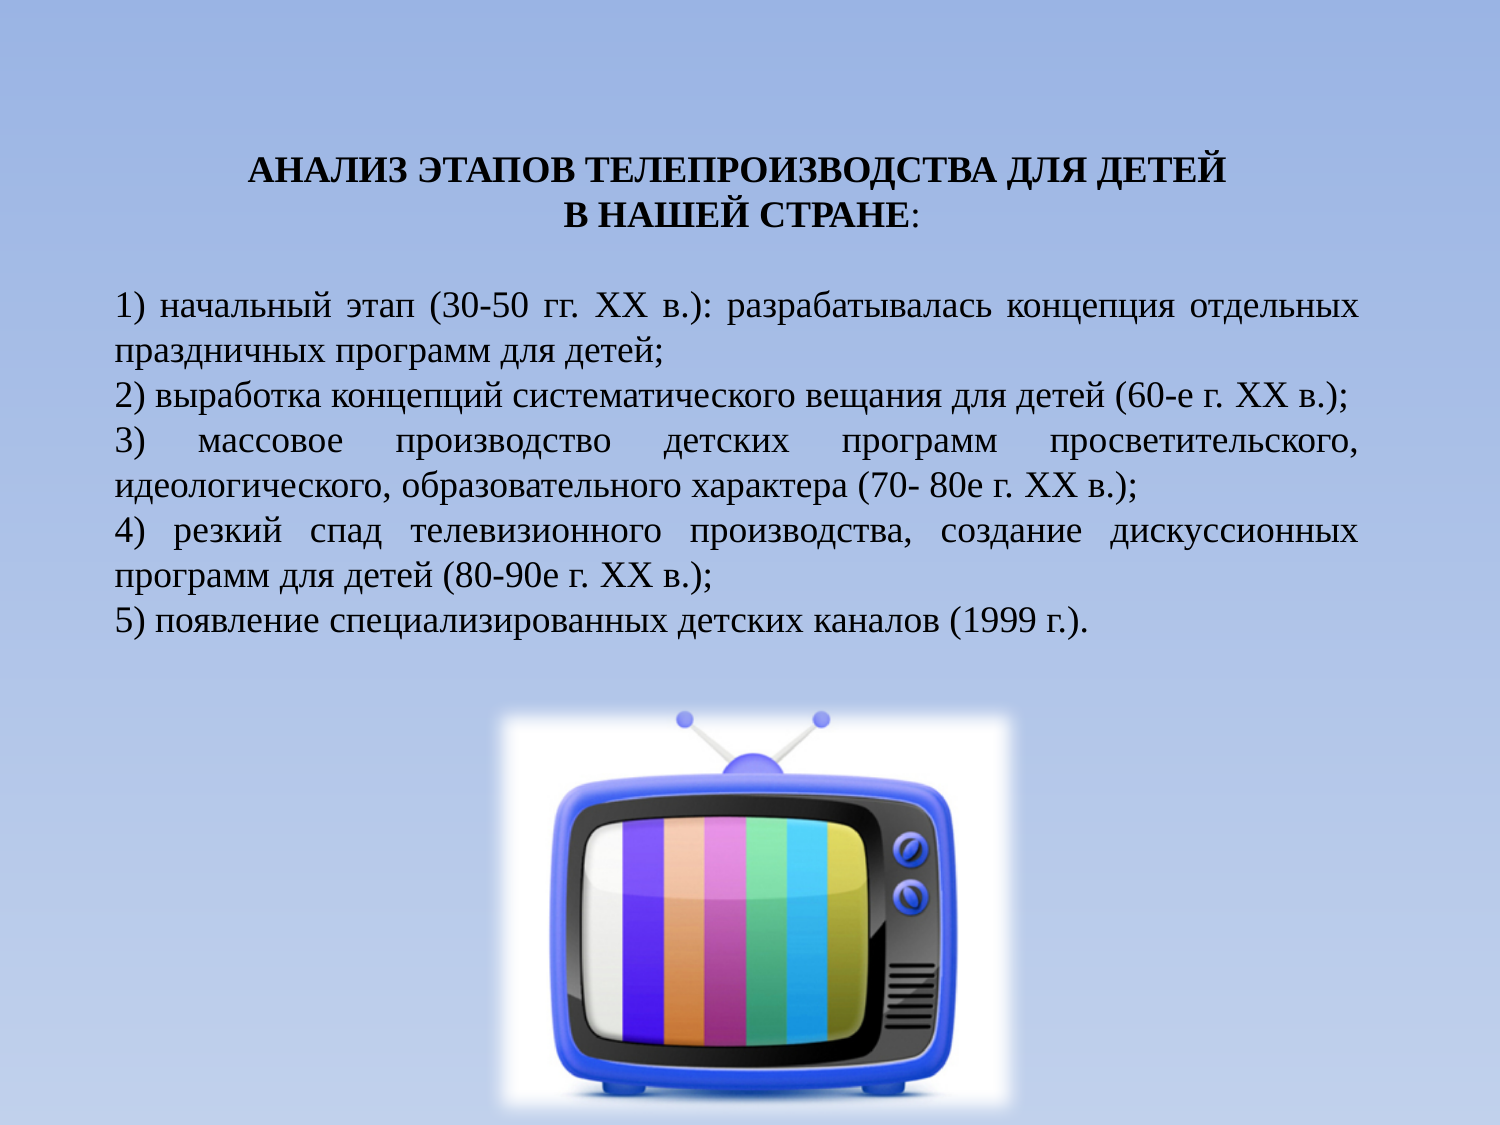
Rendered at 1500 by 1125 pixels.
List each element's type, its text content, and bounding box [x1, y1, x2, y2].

text_box АНАЛИЗ ЭТАПОВ ТЕЛЕПРОИЗВОДСТВА ДЛЯ ДЕТЕЙ В НАШЕЙ СТРАНЕ: 1) начальный этап (30-50 гг. XX в.): разрабатывалась концепция отдельных праздничных программ для детей; 2) выработка концепций систематического вещания для детей (60-е г. XX в.); 3) массовое производство детских программ просветительского, идеологического, образовательного характера (70- 80е г. XX в.); 4) резкий спад телевизионного производства, создание дискуссионных программ для детей (80-90е г. XX в.); 5) появление специализированных детских каналов (1999 г.). [99, 137, 1375, 648]
picture [483, 697, 1029, 1125]
